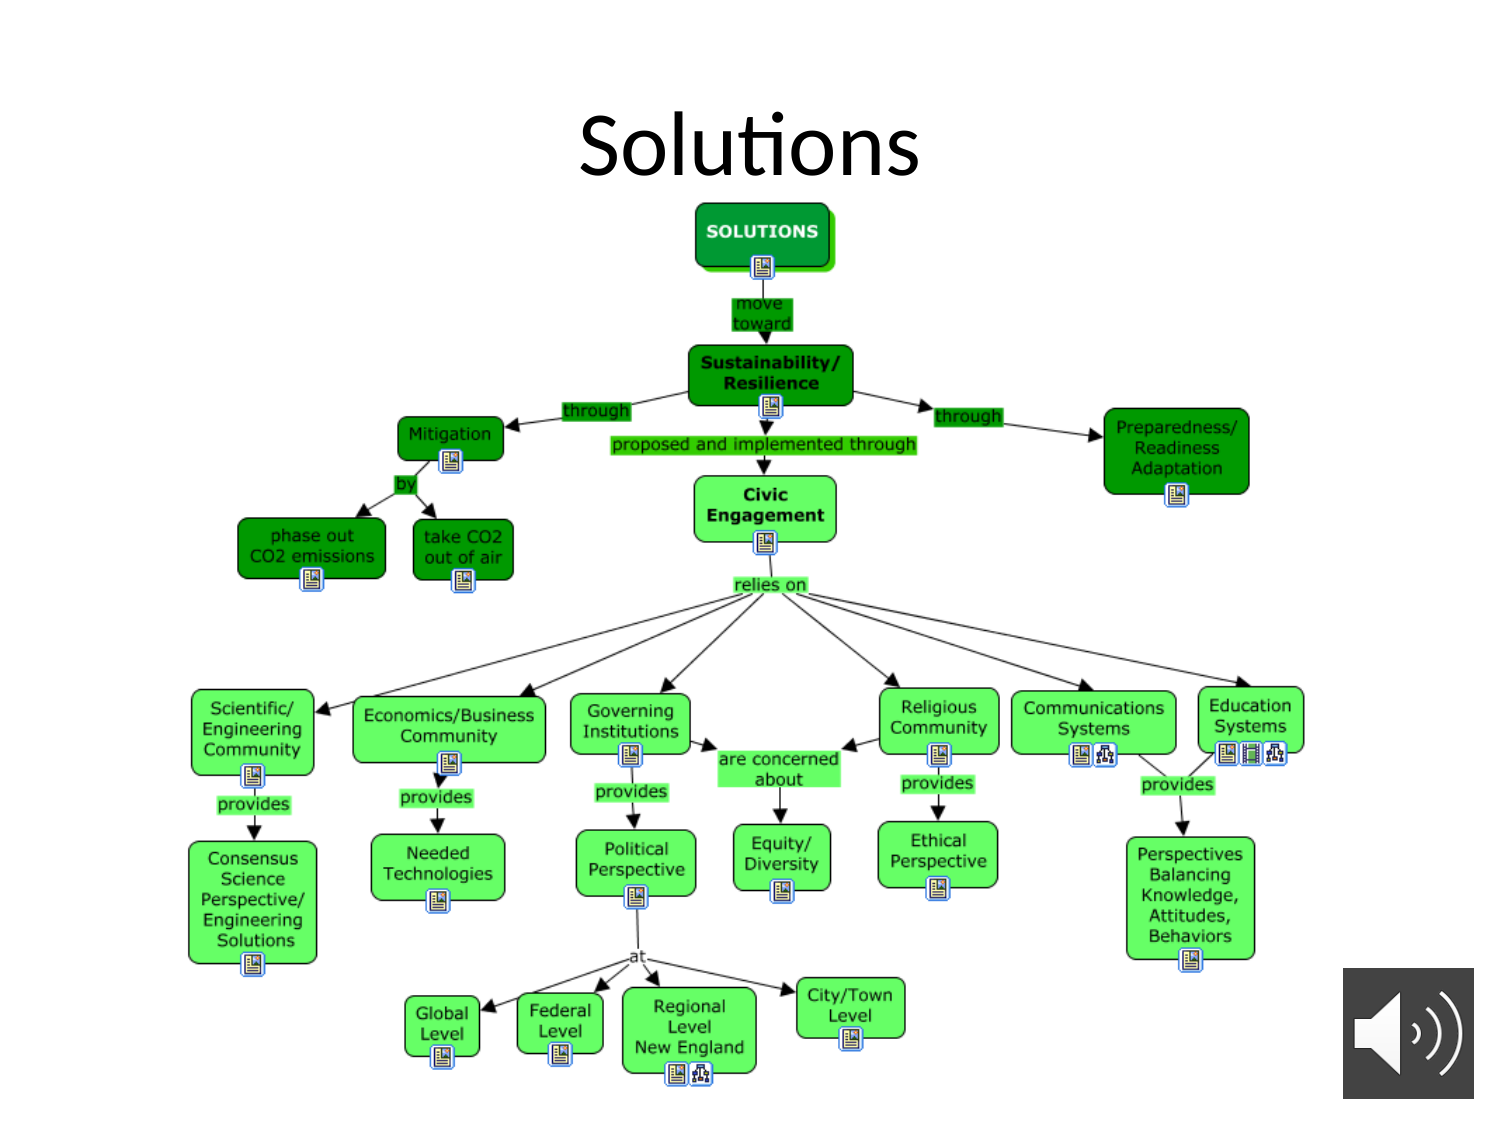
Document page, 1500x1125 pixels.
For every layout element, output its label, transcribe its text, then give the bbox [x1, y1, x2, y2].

picture [1341, 966, 1476, 1101]
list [0, 176, 1500, 1091]
title Solutions [75, 45, 1425, 175]
